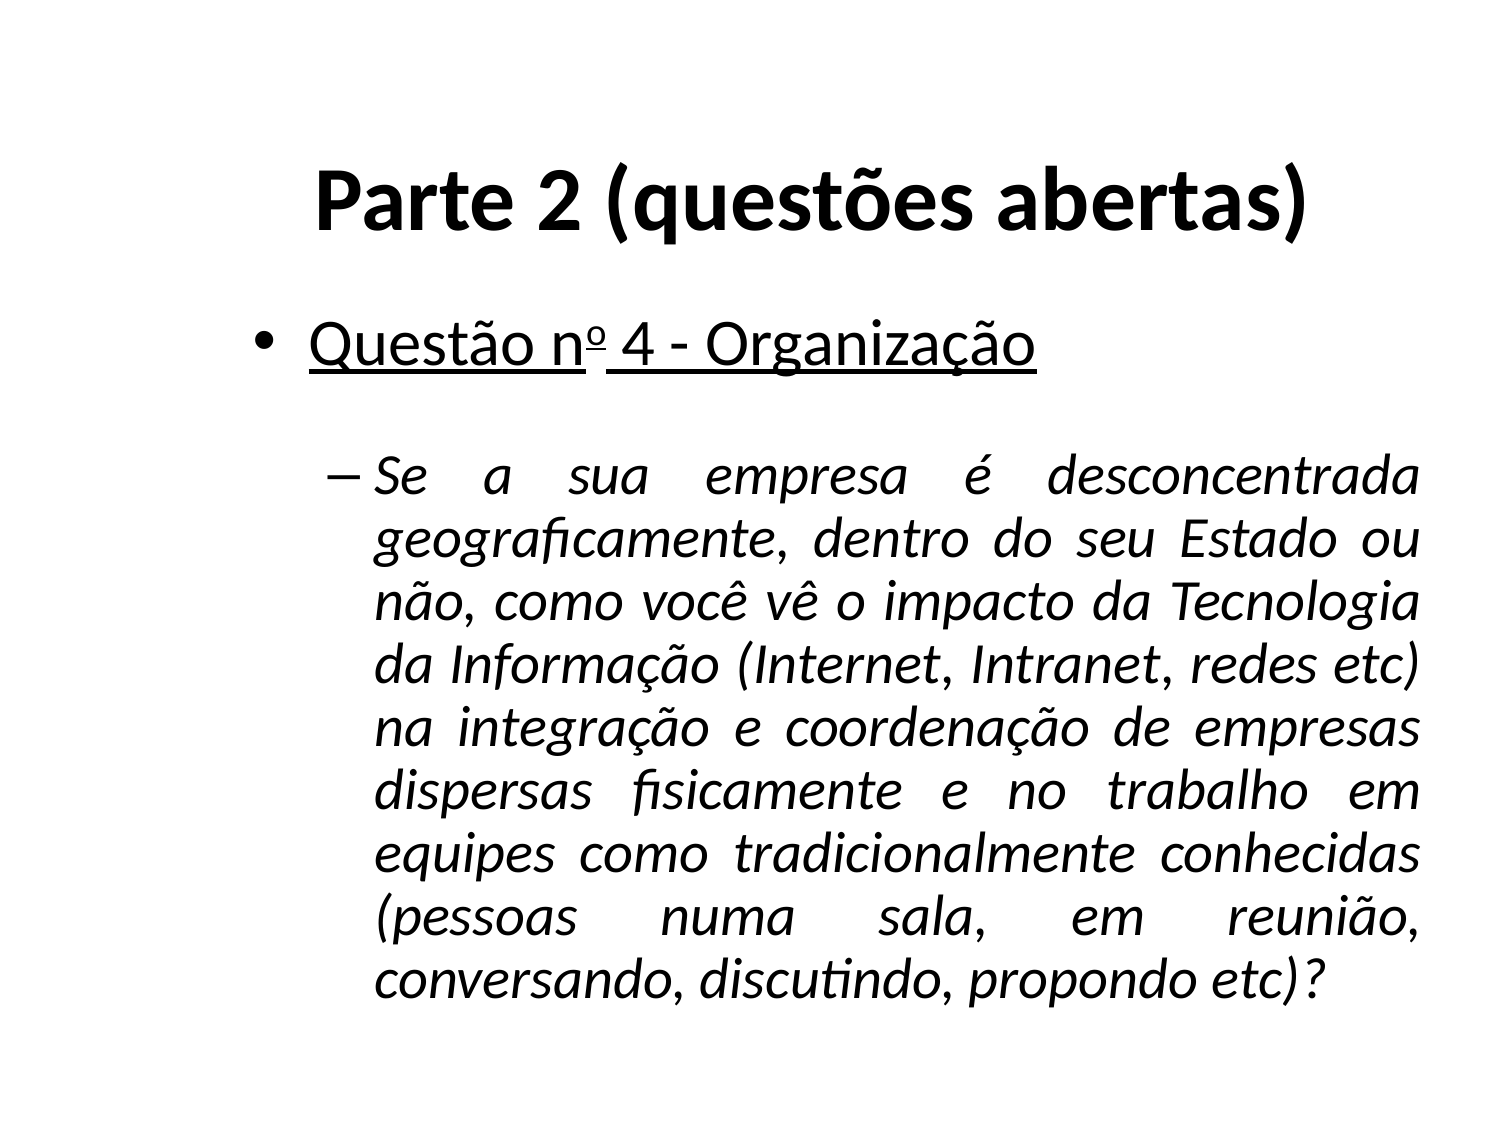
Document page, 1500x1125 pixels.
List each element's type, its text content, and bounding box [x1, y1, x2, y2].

list Questão no 4 - Organização Se a sua empresa é desconcentrada geograficamente, dentro do seu Estado ou não, como você vê o impacto da Tecnologia da Informação (Internet, Intranet, redes etc) na integração e coordenação de empresas dispersas fisicamente e no trabalho em equipes como tradicionalmente conhecidas (pessoas numa sala, em reunião, conversando, discutindo, propondo etc)? [237, 299, 1438, 1075]
title Parte 2 (questões abertas) [174, 75, 1450, 313]
